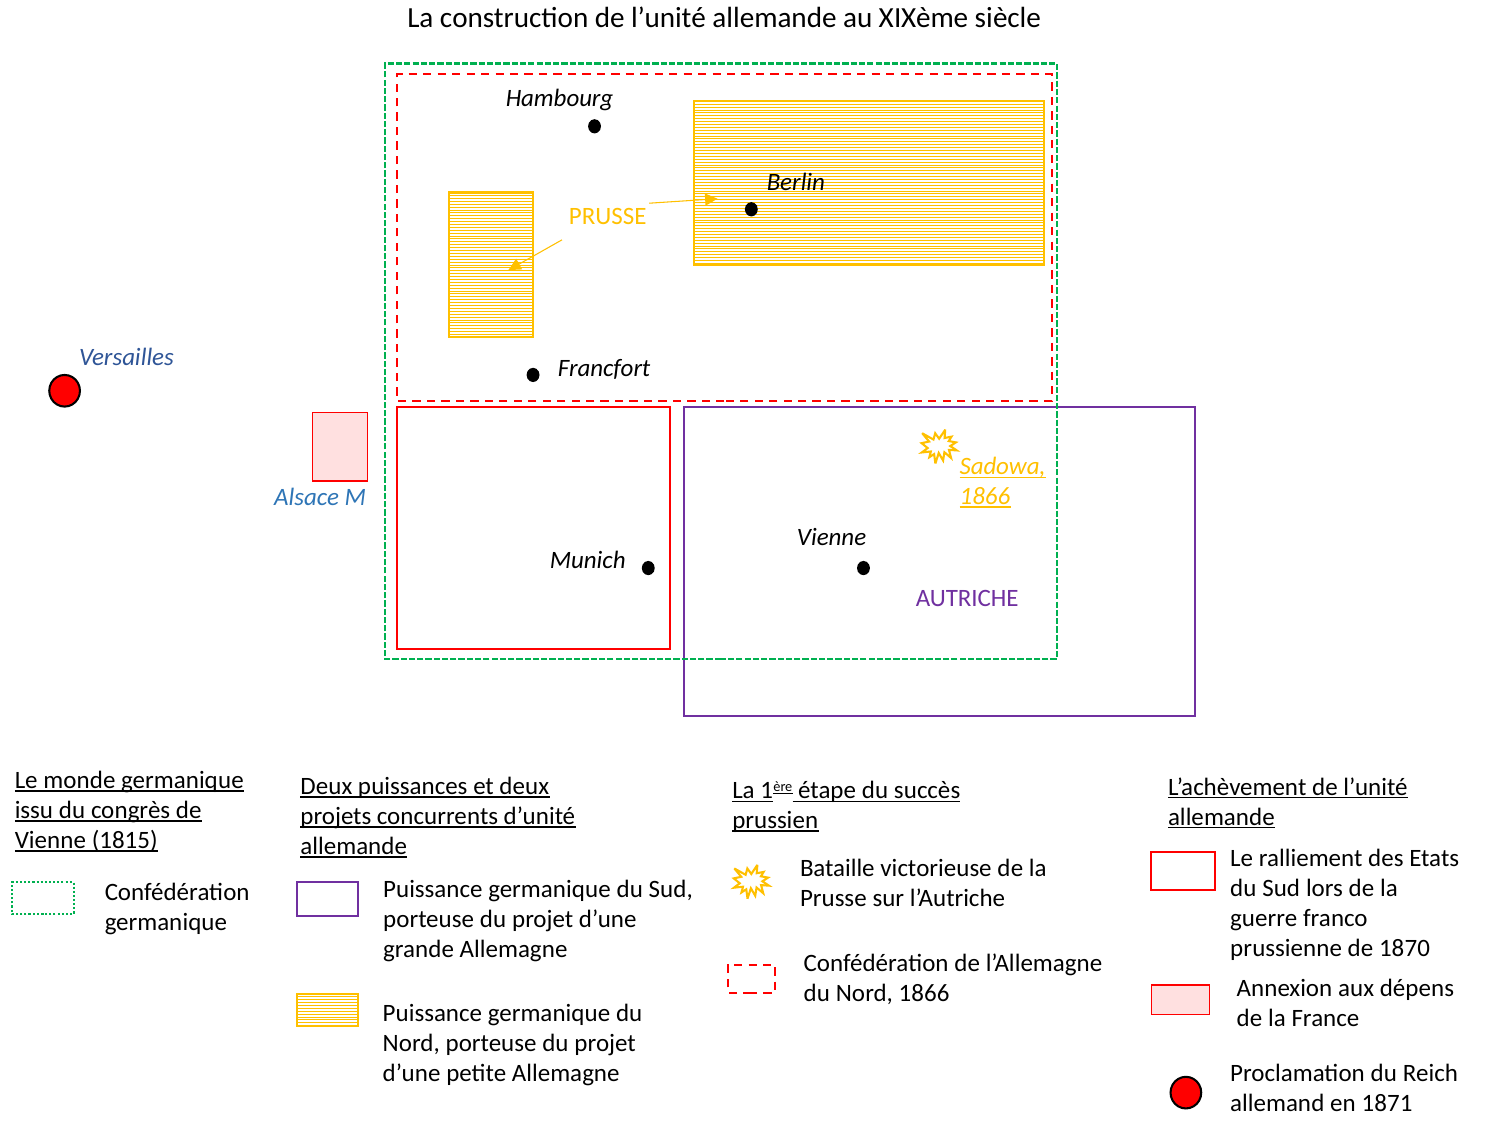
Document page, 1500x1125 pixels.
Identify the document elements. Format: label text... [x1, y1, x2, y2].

text_box Francfort [543, 344, 669, 390]
text_box [296, 881, 359, 917]
text_box Bataille victorieuse de la Prusse sur l’Autriche [785, 843, 1129, 919]
text_box Le monde germanique issu du congrès de Vienne (1815) [0, 756, 261, 861]
text_box [857, 560, 870, 576]
text_box [311, 411, 369, 472]
text_box Versailles [64, 333, 190, 378]
text_box Confédération de l’Allemagne du Nord, 1866 [788, 938, 1132, 1014]
text_box [296, 993, 359, 1027]
text_box Munich [535, 535, 650, 581]
text_box AUTRICHE [901, 574, 1034, 619]
text_box Vienne [782, 513, 886, 558]
text_box [1150, 851, 1215, 891]
text_box Puissance germanique du Sud, porteuse du projet d’une grande Allemagne [368, 864, 712, 970]
text_box [396, 73, 1053, 402]
text_box [730, 864, 771, 899]
text_box [1151, 984, 1211, 1016]
text_box Puissance germanique du Nord, porteuse du projet d’une petite Allemagne [367, 989, 669, 1095]
text_box Deux puissances et deux projets concurrents d’unité allemande [285, 762, 631, 867]
text_box Alsace M [259, 472, 409, 518]
text_box L’achèvement de l’unité allemande [1153, 762, 1449, 838]
text_box Proclamation du Reich allemand en 1871 [1215, 1049, 1475, 1124]
text_box La 1ère étape du succès prussien [717, 766, 1013, 842]
text_box [683, 406, 1196, 717]
text_box [396, 406, 671, 650]
text_box [48, 373, 82, 408]
text_box Confédération germanique [90, 868, 272, 944]
text_box Sadowa, 1866 [944, 442, 1069, 518]
text_box Hambourg [491, 74, 634, 120]
text_box [11, 881, 75, 915]
text_box Le ralliement des Etats du Sud lors de la guerre franco prussienne de 1870 [1215, 834, 1475, 969]
text_box PRUSSE [554, 191, 662, 237]
text_box [1169, 1075, 1203, 1110]
text_box Annexion aux dépens de la France [1221, 964, 1482, 1039]
text_box La construction de l’unité allemande au XIXème siècle [392, 0, 1057, 41]
text_box [384, 62, 1058, 660]
text_box [727, 964, 776, 994]
text_box [918, 429, 959, 464]
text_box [508, 239, 563, 271]
text_box Berlin [752, 157, 850, 203]
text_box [649, 198, 718, 204]
